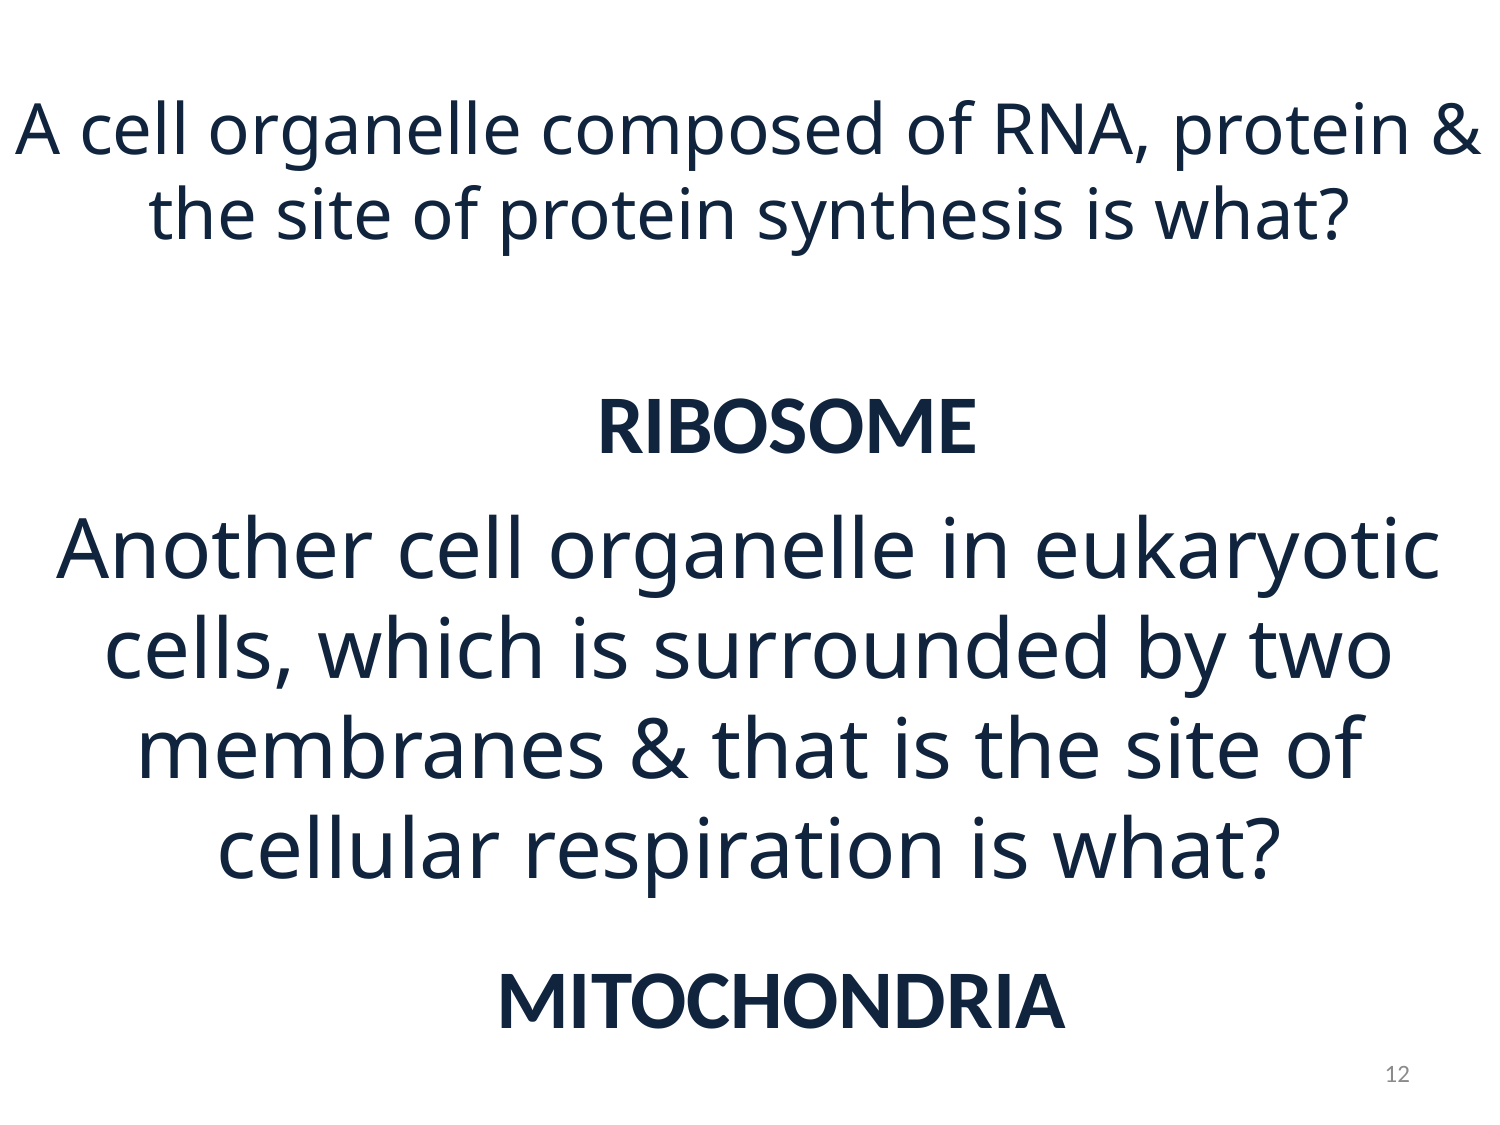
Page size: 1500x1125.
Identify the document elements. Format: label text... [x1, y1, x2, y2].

text_box Another cell organelle in eukaryotic cells, which is surrounded by two membranes & that is the site of cellular respiration is what? [0, 487, 1500, 903]
text_box MITOCHONDRIA [449, 937, 1113, 1053]
title A cell organelle composed of RNA, protein & the site of protein synthesis is what? [0, 75, 1500, 263]
slide_number 12 [1074, 1042, 1425, 1103]
text_box RIBOSOME [462, 362, 1113, 478]
